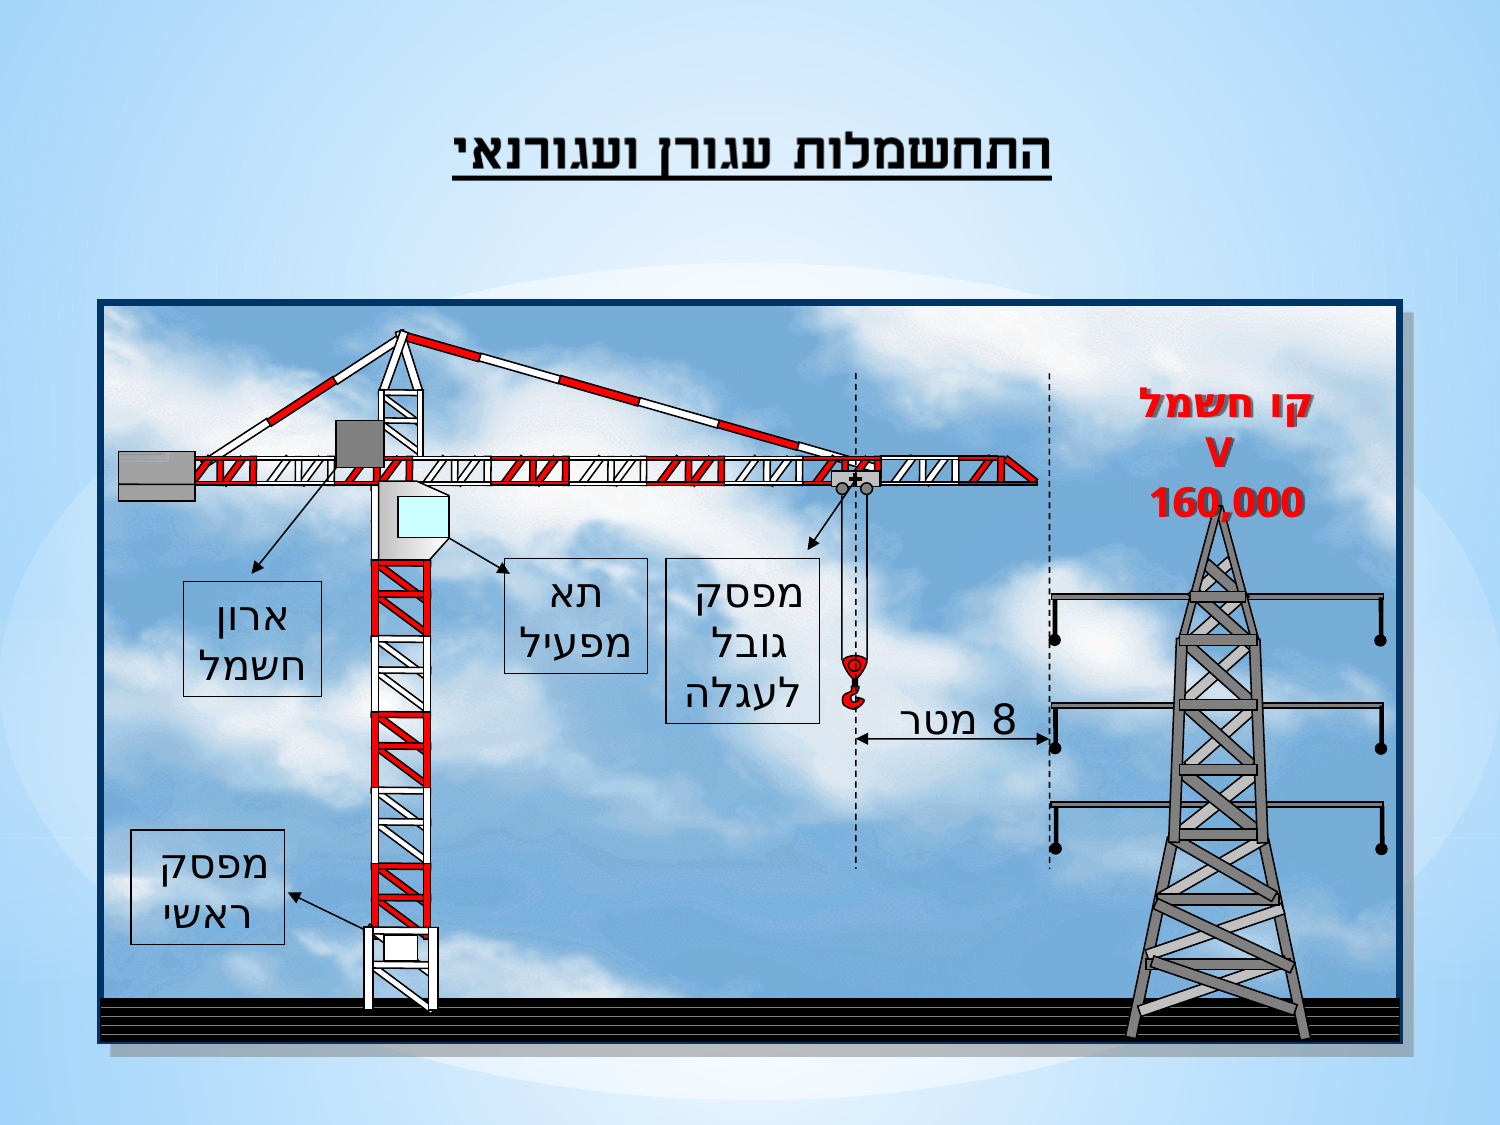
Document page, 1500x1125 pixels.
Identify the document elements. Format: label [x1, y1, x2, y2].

text_box [100, 302, 1400, 1042]
picture [411, 89, 1092, 231]
